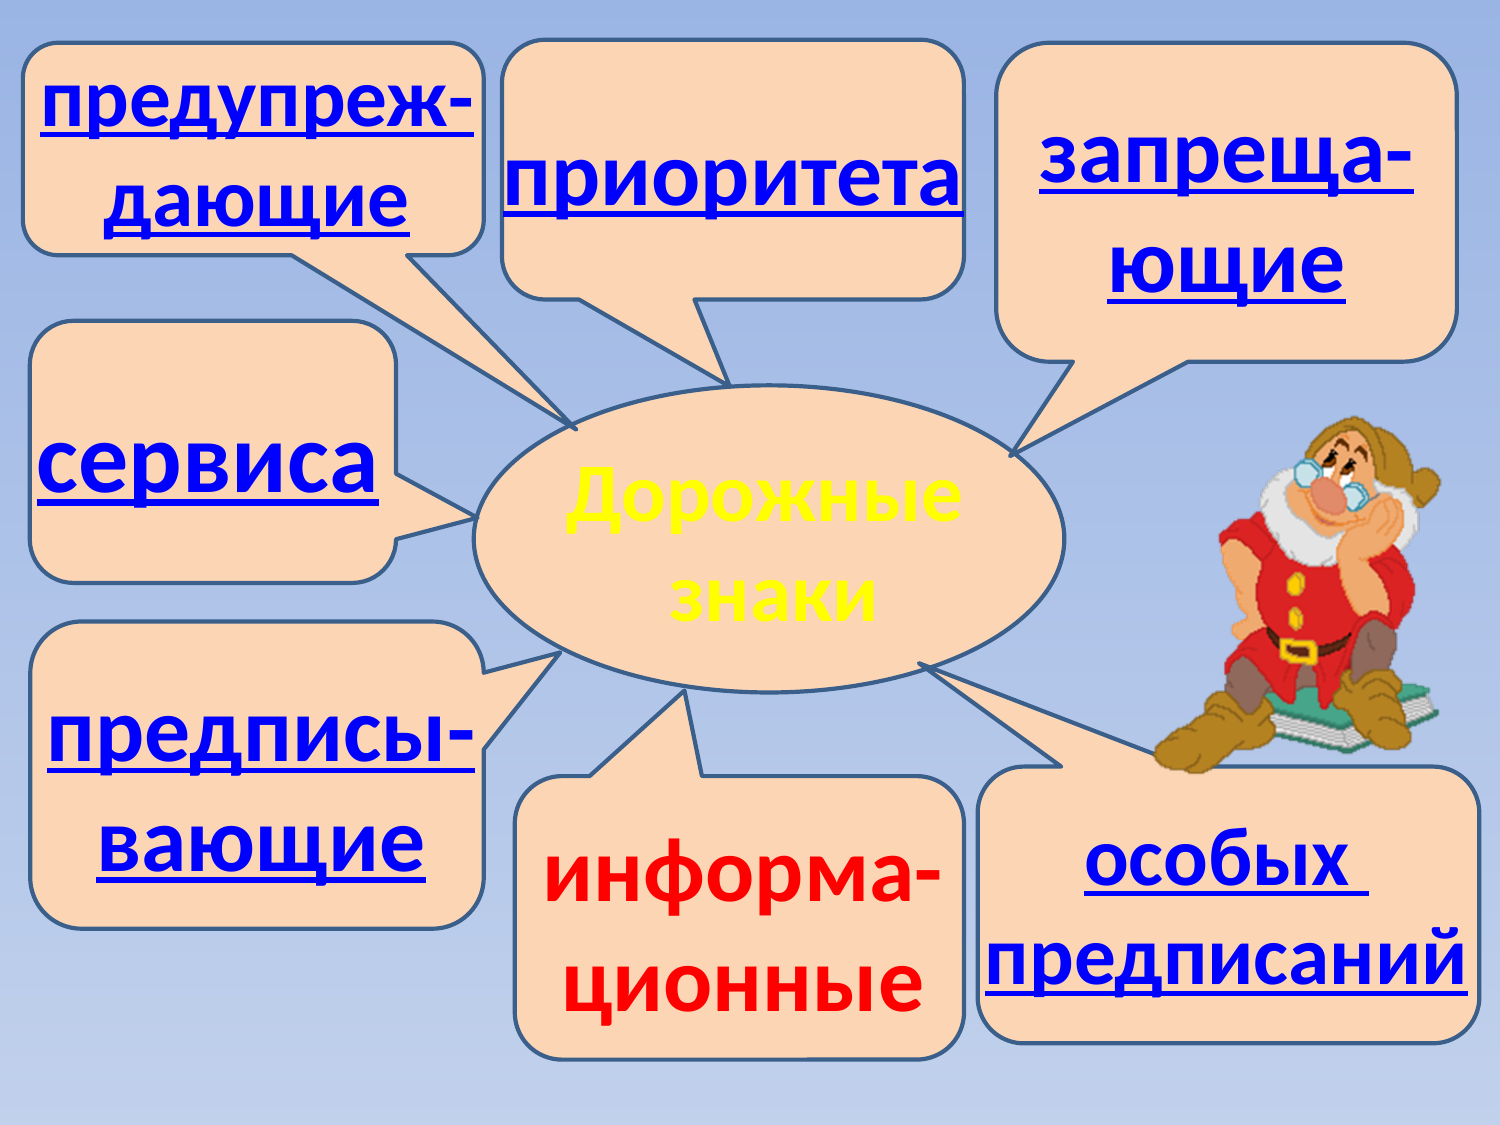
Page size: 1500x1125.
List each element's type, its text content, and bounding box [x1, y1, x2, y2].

text_box [499, 37, 967, 106]
text_box [553, 646, 986, 695]
text_box [917, 661, 1137, 794]
text_box [20, 60, 25, 238]
text_box [1464, 775, 1478, 794]
text_box информа- ционные [527, 802, 959, 1038]
text_box [37, 251, 578, 432]
text_box [32, 898, 482, 931]
text_box [998, 439, 1067, 639]
text_box [28, 619, 485, 895]
text_box [27, 318, 480, 586]
text_box [512, 688, 967, 1062]
text_box [977, 1010, 1480, 1046]
text_box Дорожные знаки [550, 430, 998, 646]
text_box [491, 650, 563, 744]
text_box предупреж- дающие [25, 35, 489, 251]
picture [1142, 408, 1460, 795]
text_box предписы- вающие [31, 662, 491, 898]
text_box особых предписаний [969, 794, 1484, 1010]
text_box приоритета [487, 106, 979, 232]
text_box [499, 232, 967, 389]
text_box [994, 40, 1459, 458]
text_box [572, 383, 982, 430]
text_box [471, 433, 550, 645]
text_box [556, 426, 571, 430]
text_box запреща- ющие [1023, 83, 1429, 319]
text_box сервиса [21, 385, 394, 521]
